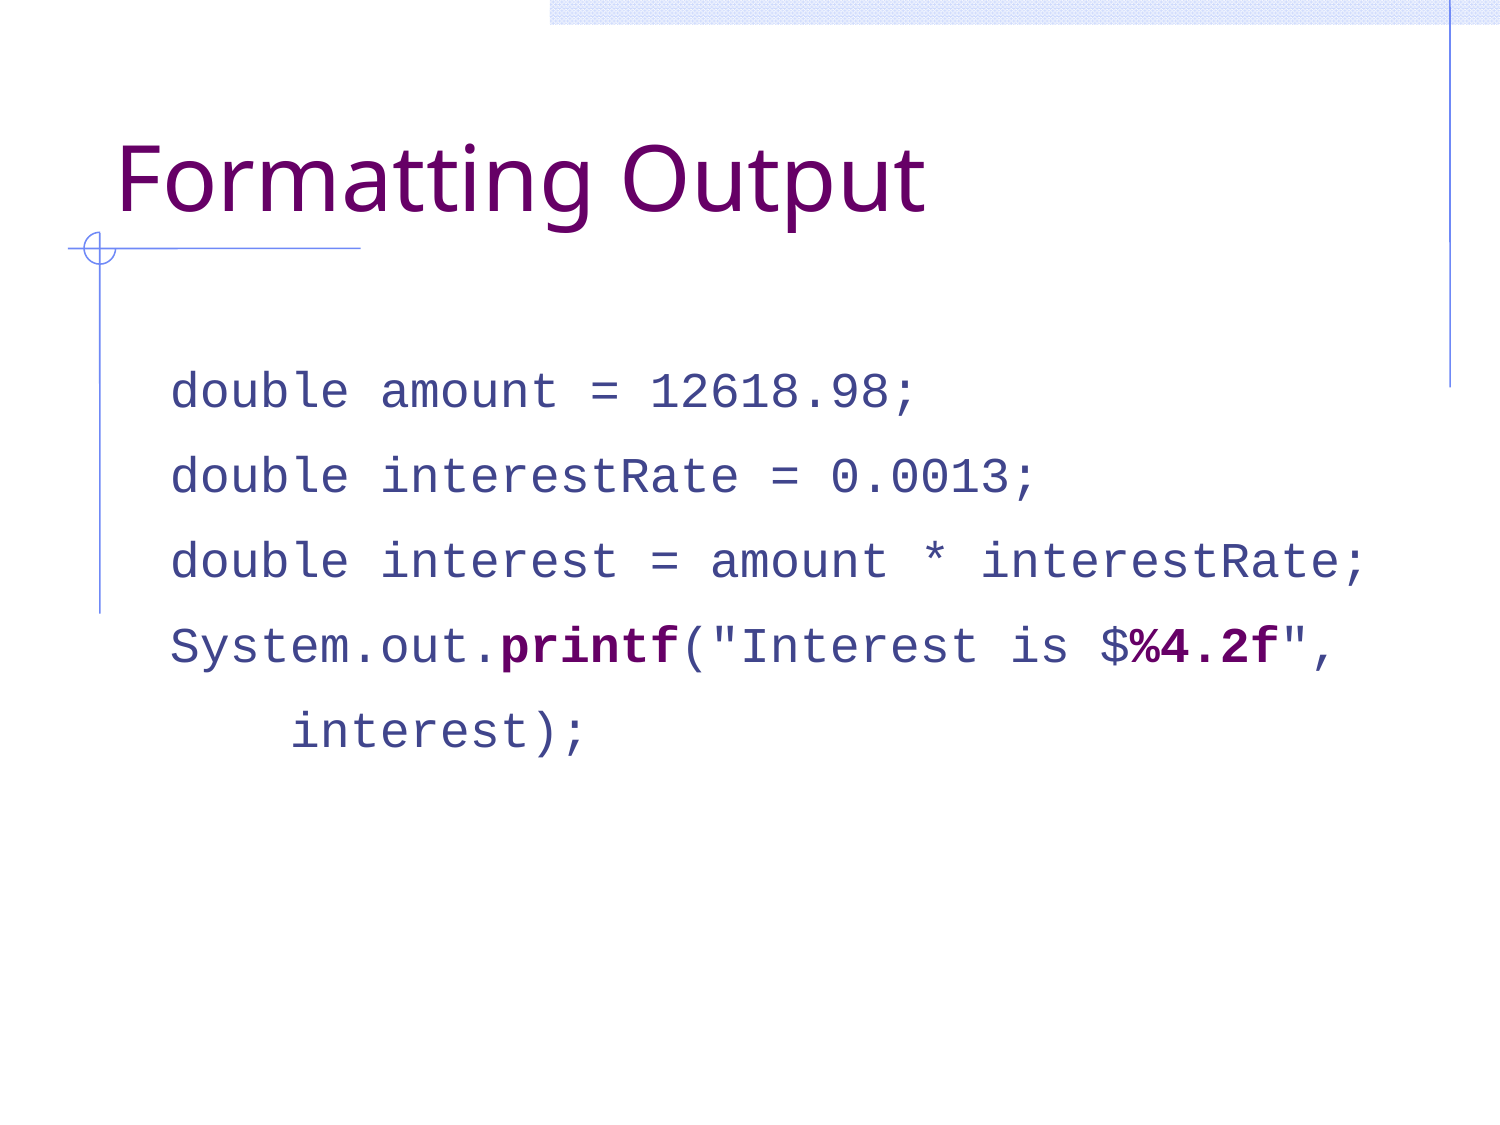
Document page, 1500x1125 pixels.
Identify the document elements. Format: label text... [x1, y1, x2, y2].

picture [549, 0, 1449, 25]
text_box double amount = 12618.98; double interestRate = 0.0013; double interest = amount * interestRate; System.out.printf("Interest is $%4.2f", interest); [155, 349, 1385, 765]
picture [1451, 0, 1500, 25]
title Formatting Output [99, 50, 1375, 238]
